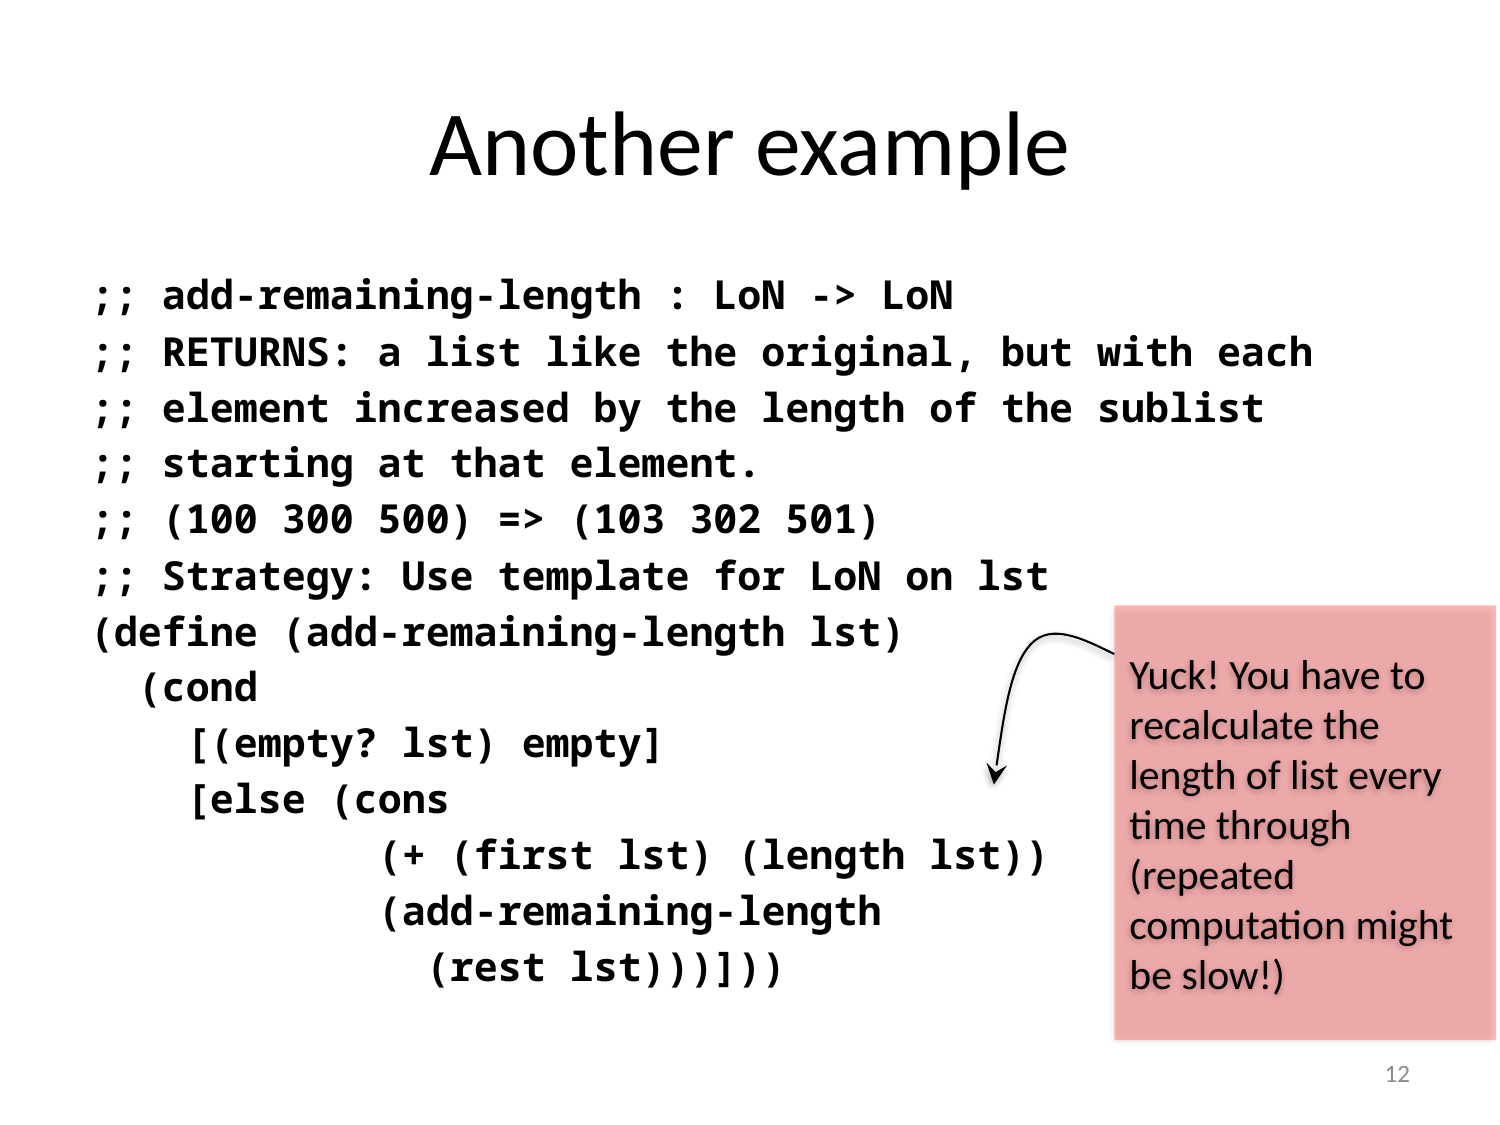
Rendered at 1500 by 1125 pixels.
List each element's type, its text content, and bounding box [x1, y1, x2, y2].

list ;; add-remaining-length : LoN -> LoN ;; RETURNS: a list like the original, but with each ;; element increased by the length of the sublist ;; starting at that element. ;; (100 300 500) => (103 302 501) ;; Strategy: Use template for LoN on lst (define (add-remaining-length lst) (cond [(empty? lst) empty] [else (cons (+ (first lst) (length lst)) (add-remaining-length (rest lst)))])) [75, 262, 1425, 1005]
slide_number 12 [1074, 1049, 1425, 1103]
title Another example [75, 45, 1425, 233]
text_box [993, 605, 1497, 1041]
